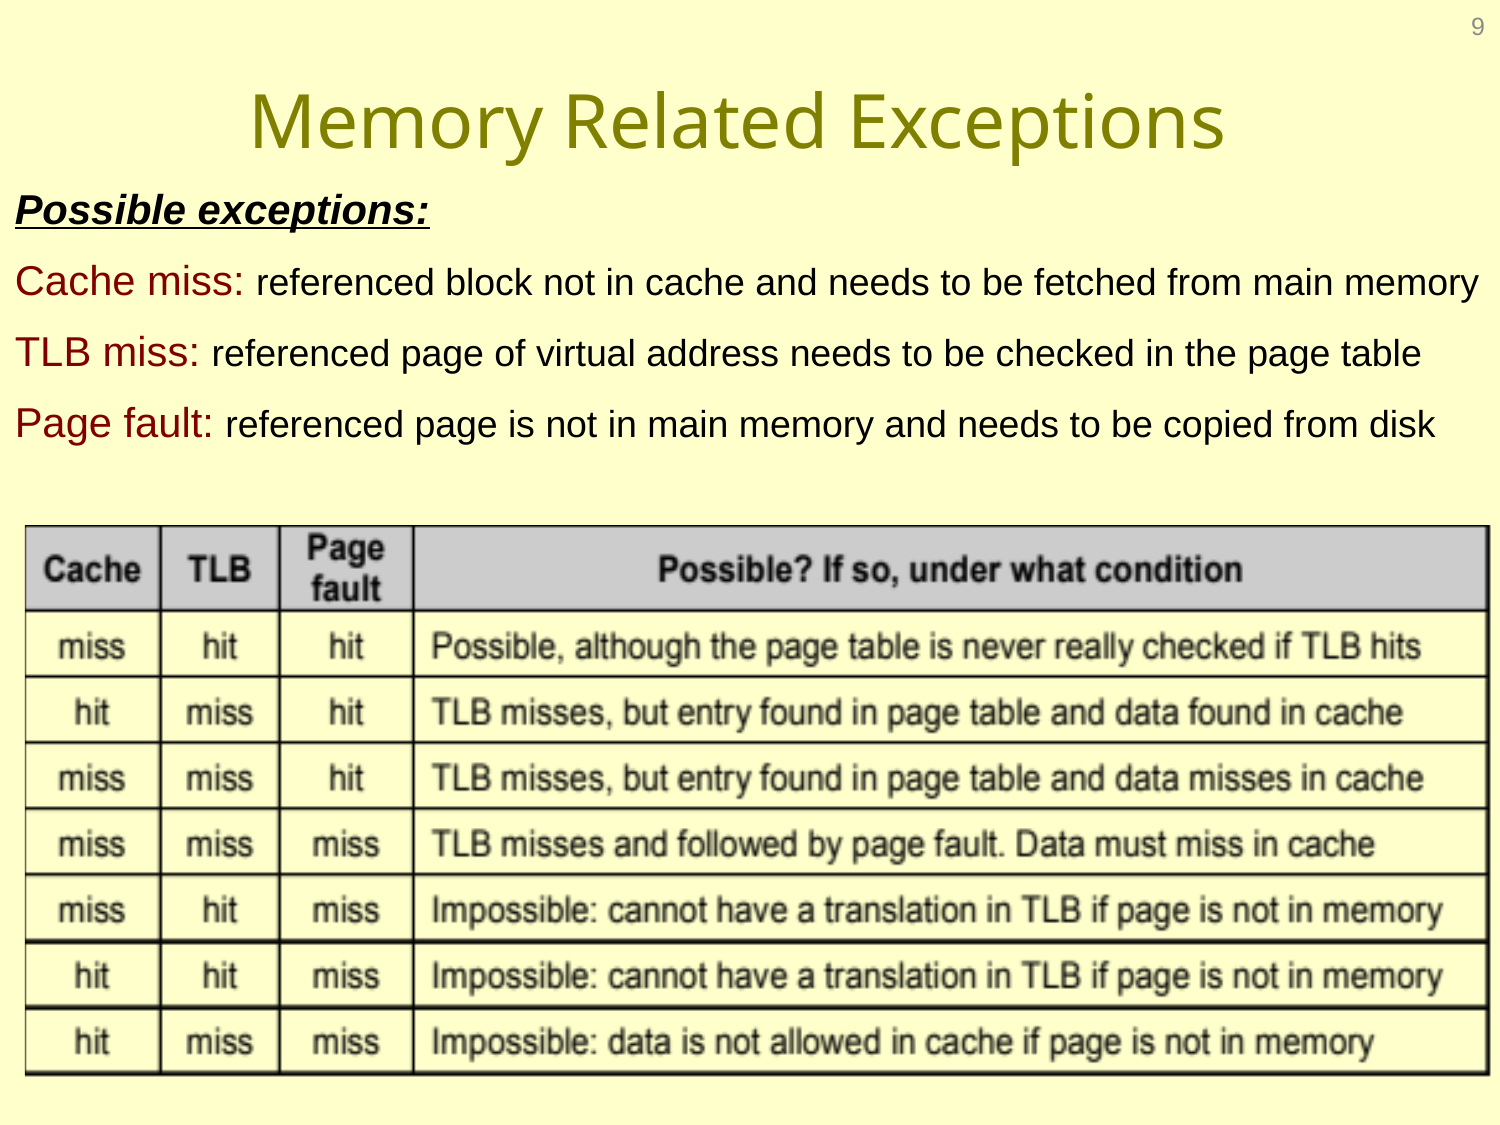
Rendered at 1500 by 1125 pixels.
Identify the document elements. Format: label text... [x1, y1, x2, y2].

text_box Possible exceptions: Cache miss: referenced block not in cache and needs to be fetched from main memory TLB miss: referenced page of virtual address needs to be checked in the page table Page fault: referenced page is not in main memory and needs to be copied from disk [0, 175, 1500, 454]
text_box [24, 525, 1500, 1113]
title Memory Related Exceptions [87, 24, 1388, 213]
slide_number 9 [1149, 0, 1500, 55]
